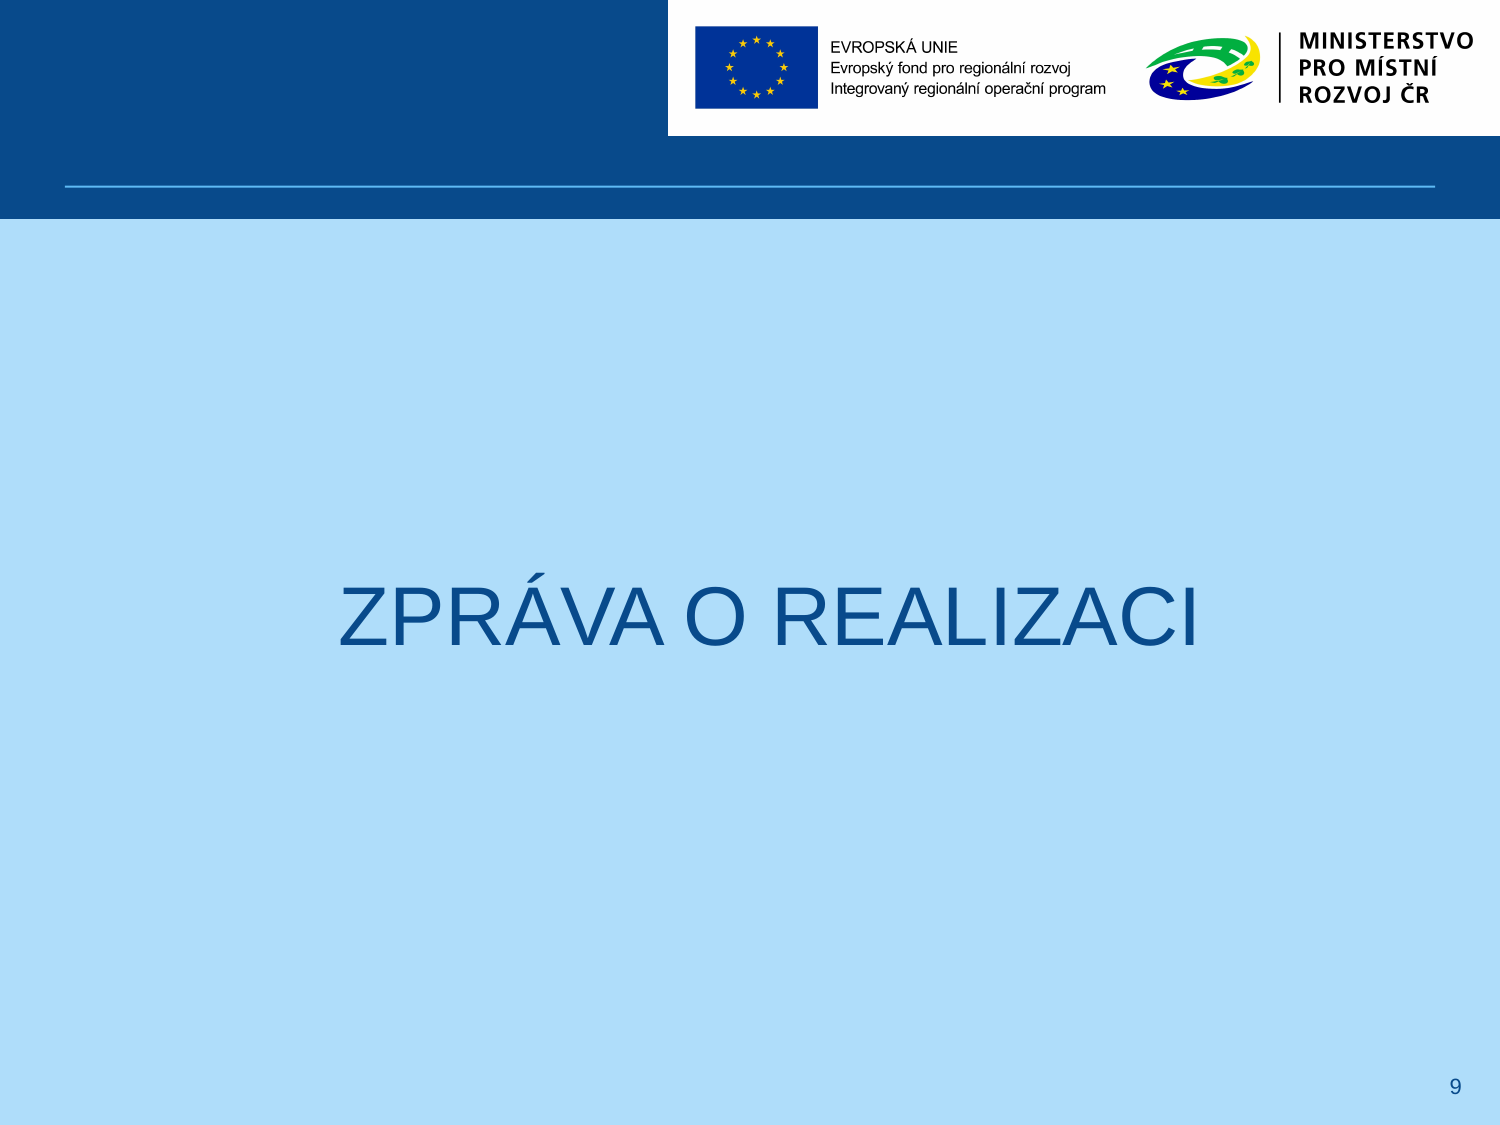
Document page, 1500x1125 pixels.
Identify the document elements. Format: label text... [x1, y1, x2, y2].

text_box 9 [1449, 1072, 1472, 1099]
text_box [0, 0, 1500, 220]
picture [667, 0, 1500, 137]
text_box ZPRÁVA O REALIZACI [338, 562, 1237, 662]
text_box [0, 220, 1500, 1125]
